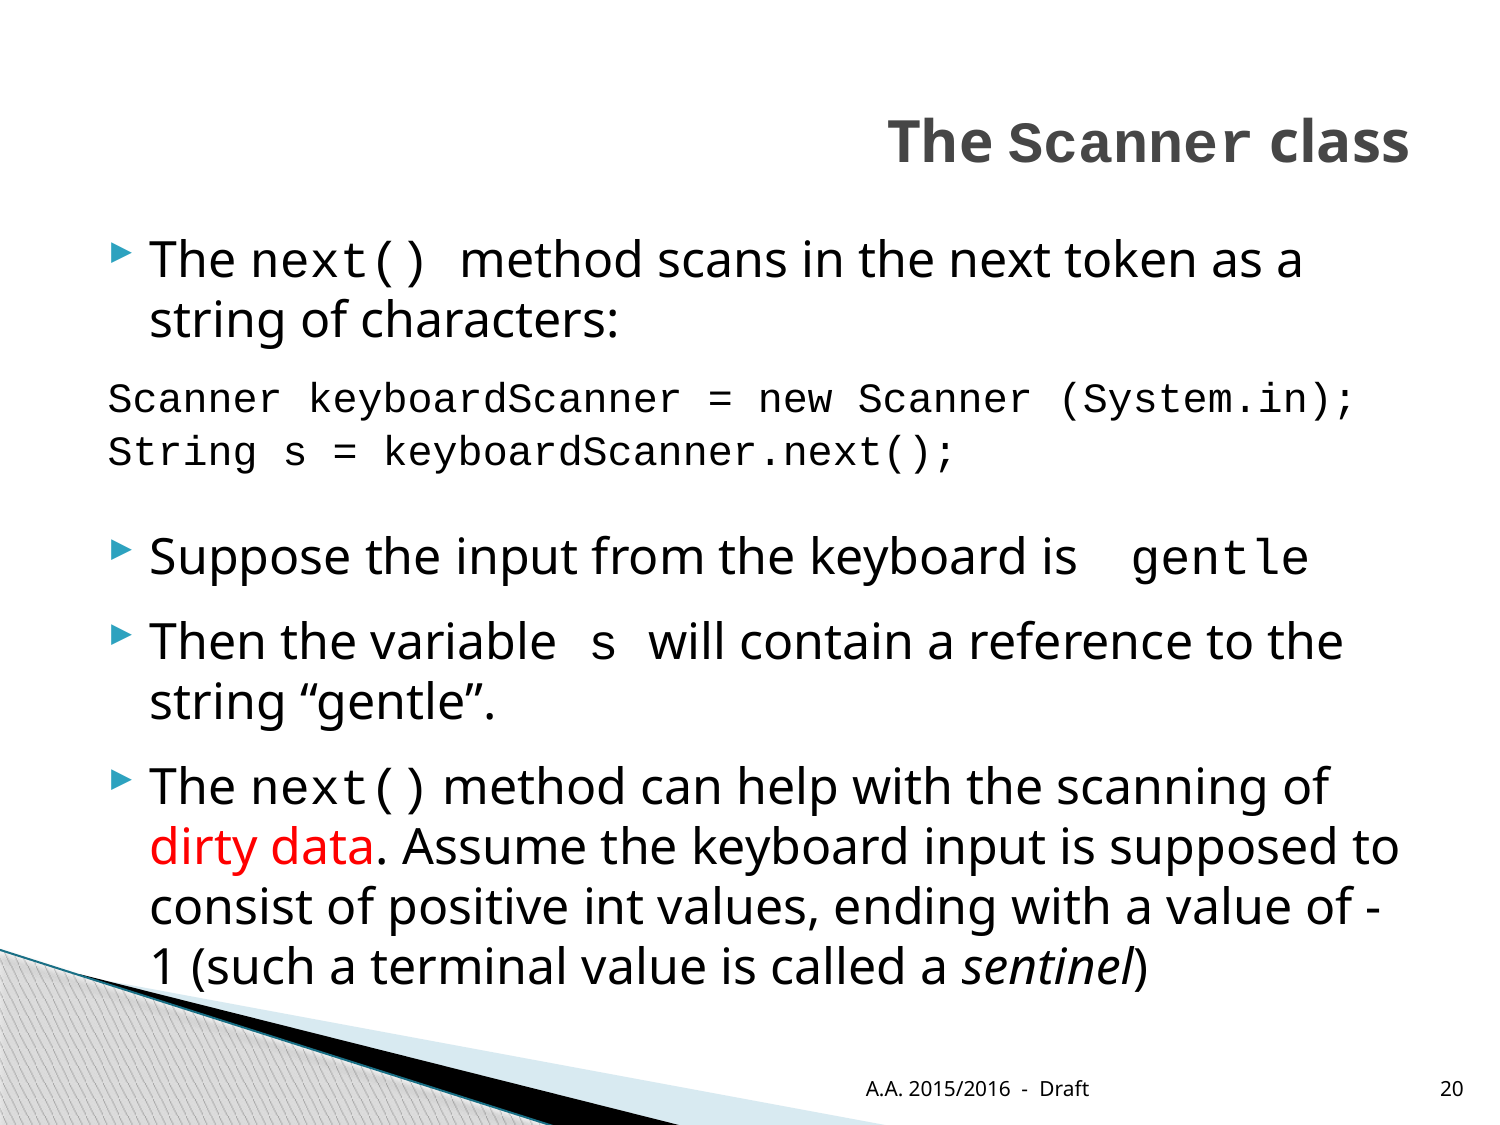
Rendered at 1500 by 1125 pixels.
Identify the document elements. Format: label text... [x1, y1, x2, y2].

slide_number 20 [1418, 1051, 1479, 1112]
footer A.A. 2015/2016 - Draft [718, 1051, 1105, 1112]
title The Scanner class [75, 45, 1425, 233]
list The next() method scans in the next token as a string of characters: Scanner keyboardScanner = new Scanner (System.in); String s = keyboardScanner.next(); Suppose the input from the keyboard is gentle Then the variable s will contain a reference to the string “gentle”. The next() method can help with the scanning of dirty data. Assume the keyboard input is supposed to consist of positive int values, ending with a value of -1 (such a terminal value is called a sentinel) [75, 233, 1425, 1001]
